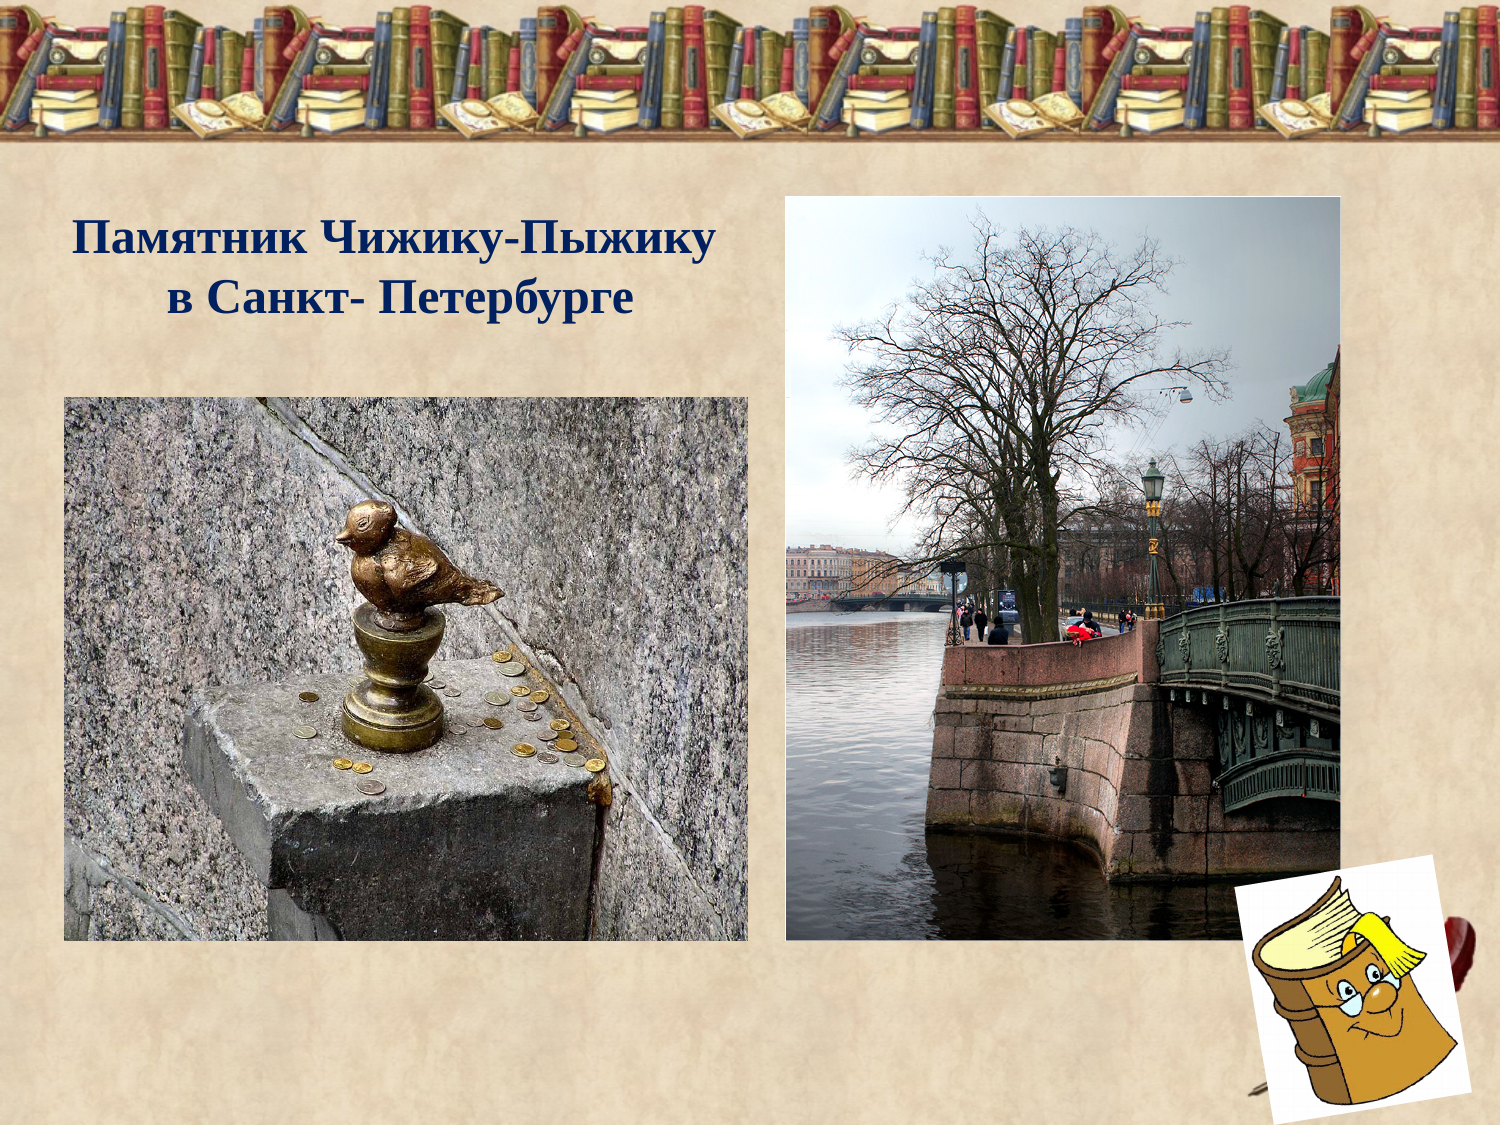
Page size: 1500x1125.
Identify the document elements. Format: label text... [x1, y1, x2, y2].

picture [0, 0, 1500, 1125]
text_box Памятник Чижику-Пыжику в Санкт- Петербурге [57, 196, 744, 331]
